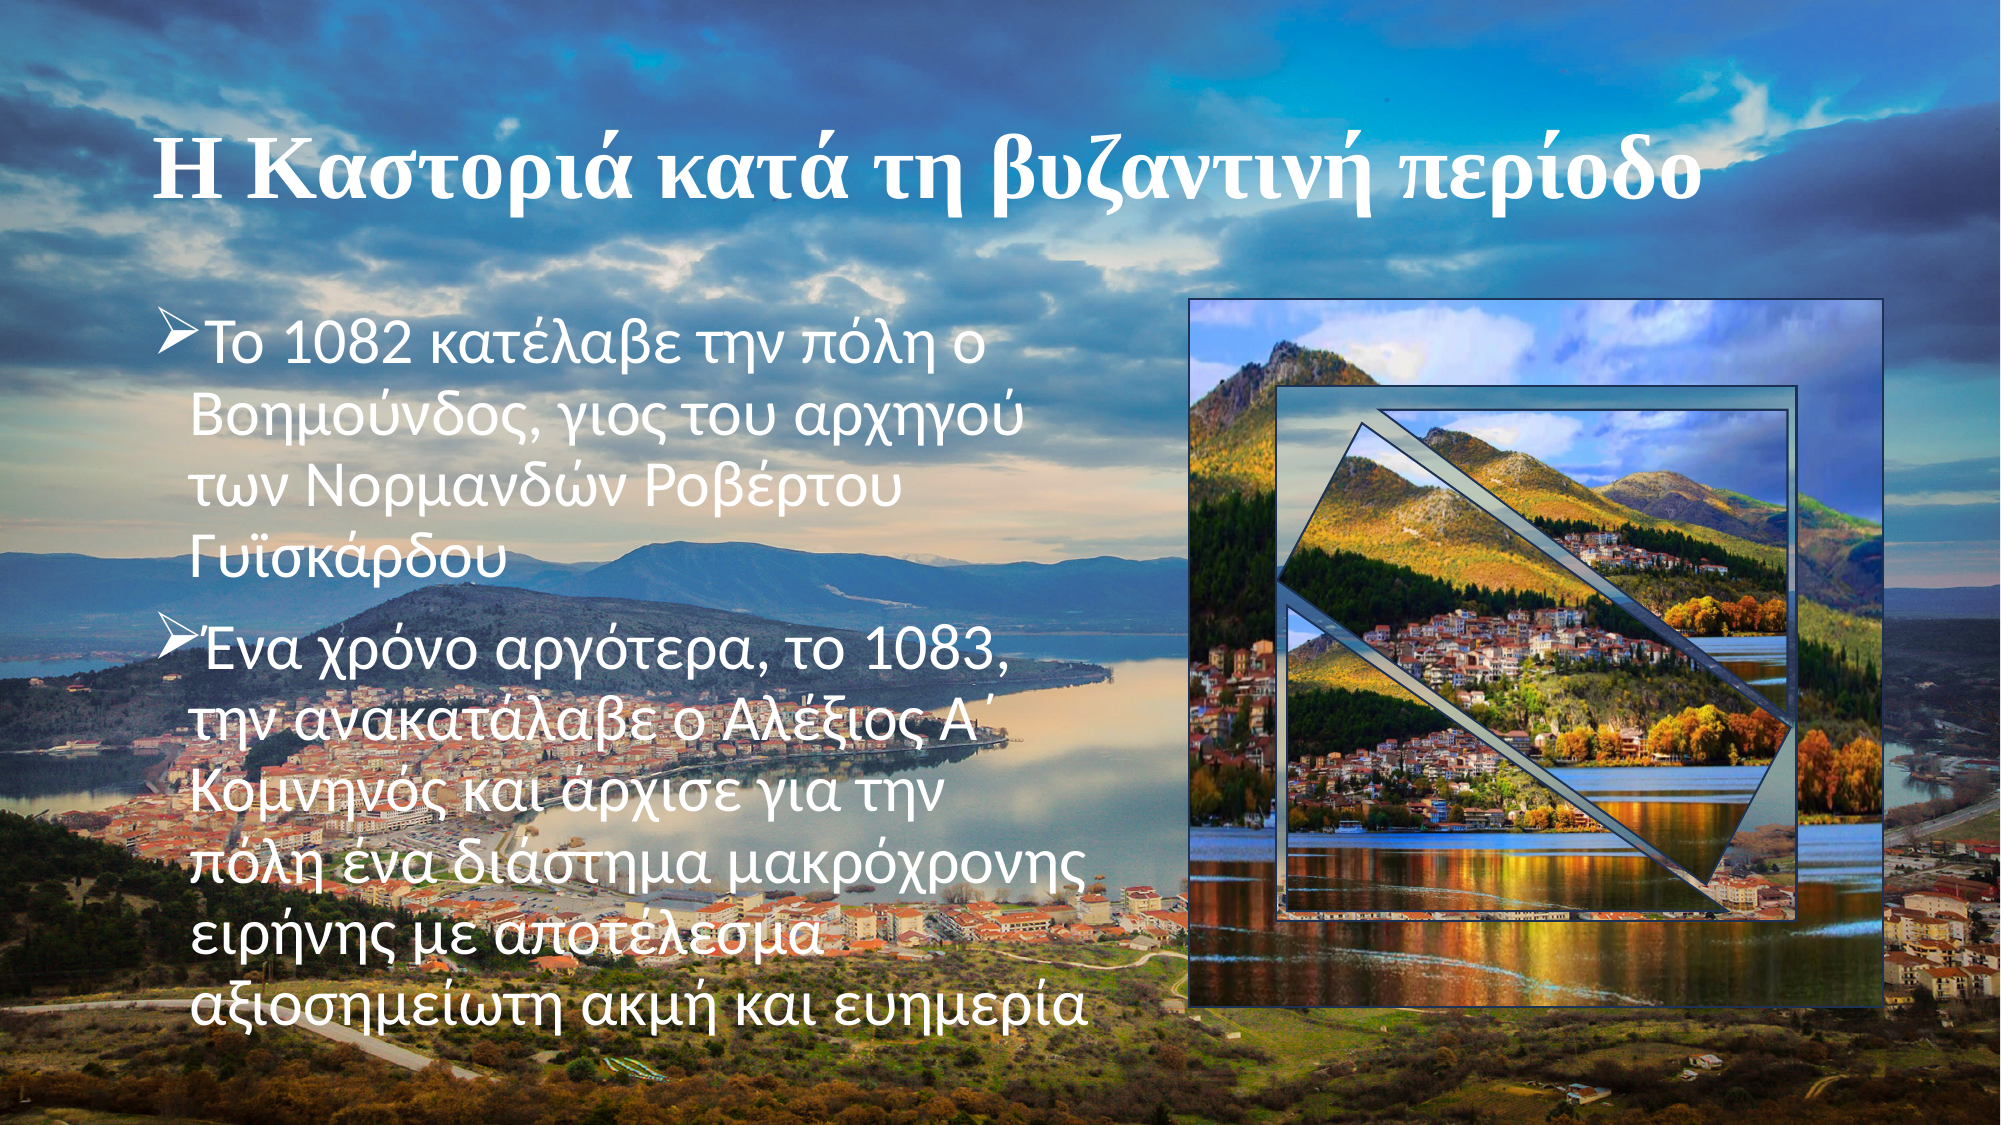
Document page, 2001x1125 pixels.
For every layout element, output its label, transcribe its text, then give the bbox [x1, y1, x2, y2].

list Το 1082 κατέλαβε την πόλη ο Βοημούνδος, γιος του αρχηγού των Νορμανδών Ροβέρτου Γυϊσκάρδου Ένα χρόνο αργότερα, το 1083, την ανακατάλαβε ο Αλέξιος Α΄ Κομνηνός και άρχισε για την πόλη ένα διάστημα μακρόχρονης ειρήνης με αποτέλεσμα αξιοσημείωτη ακμή και ευημερία [137, 299, 1106, 1066]
picture [0, 0, 2001, 1125]
title Η Καστοριά κατά τη βυζαντινή περίοδο [137, 59, 1863, 278]
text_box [1188, 299, 1884, 1008]
